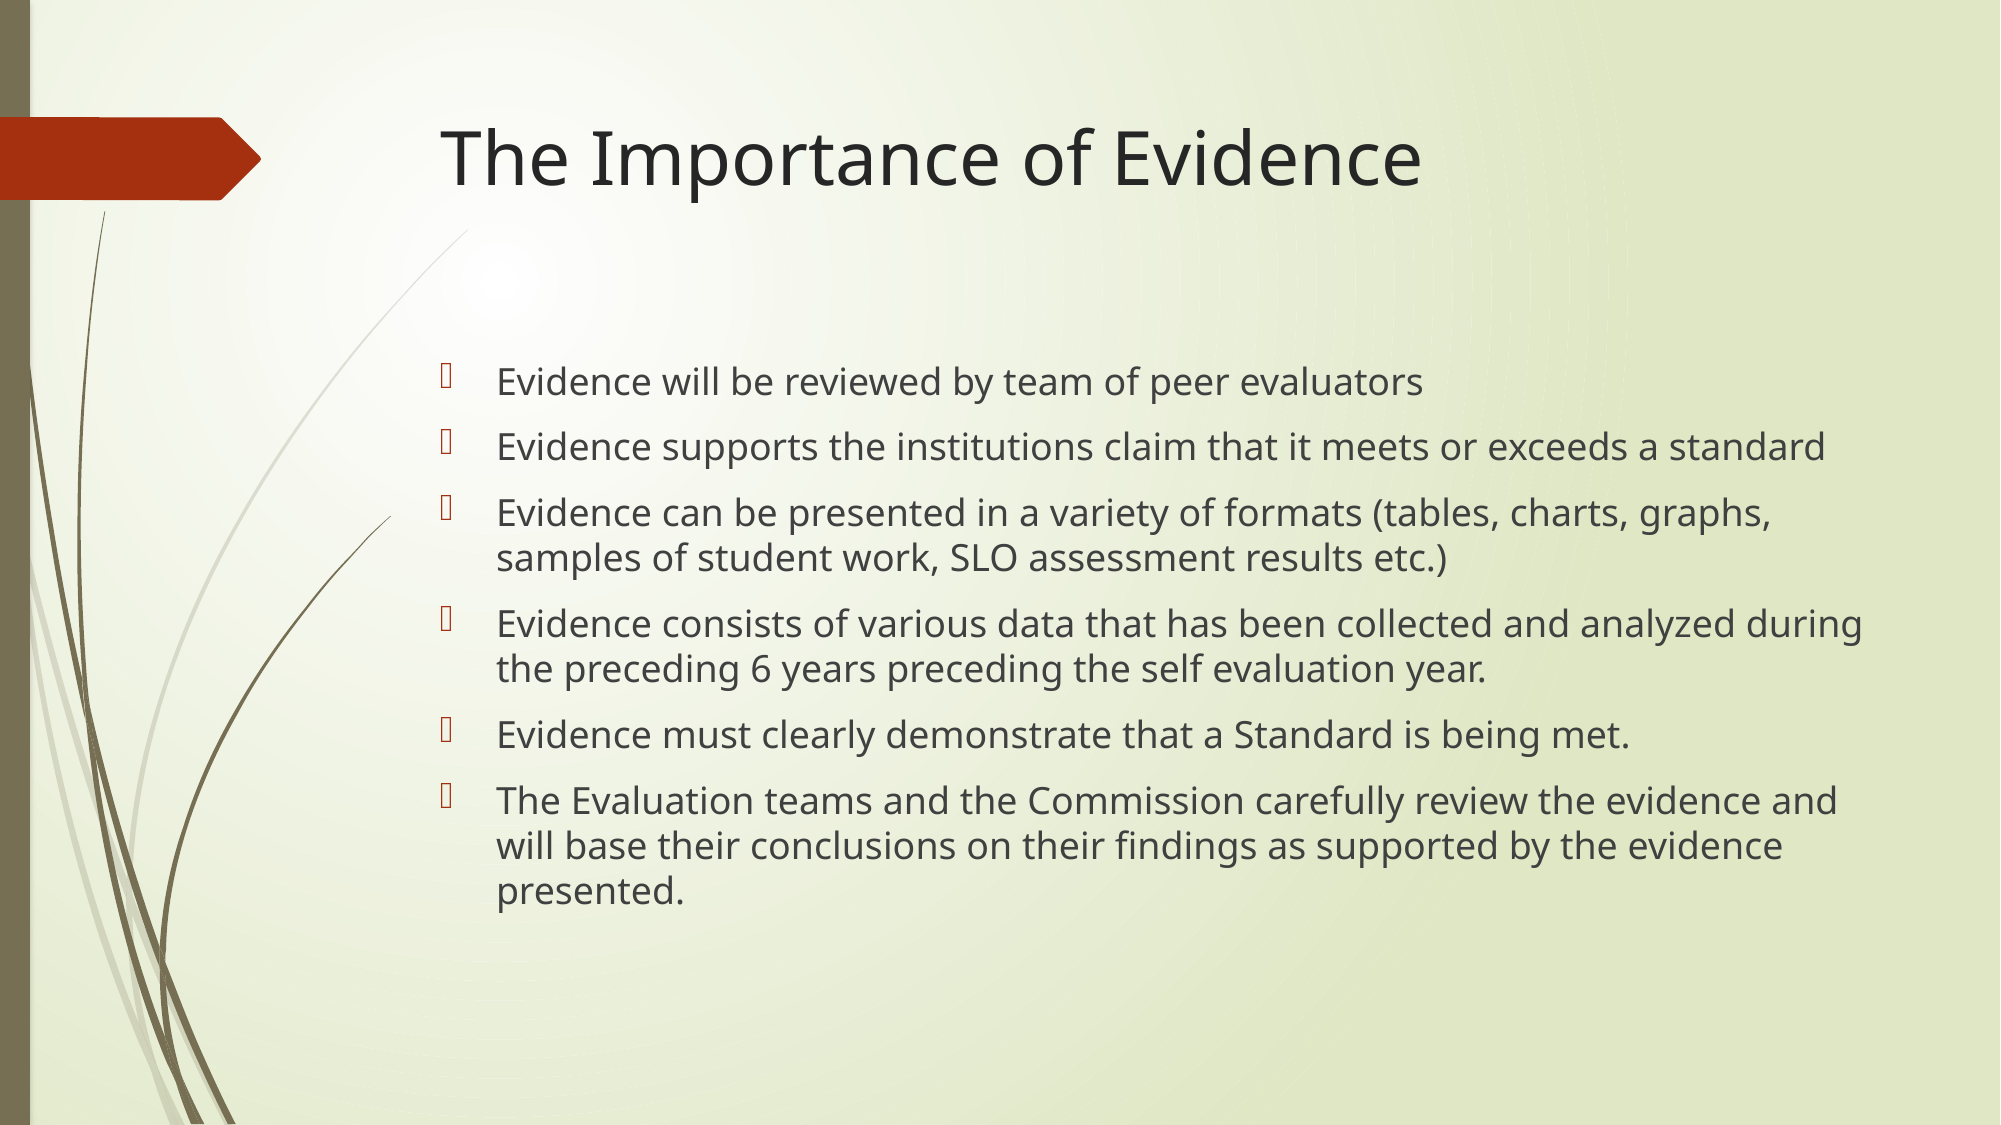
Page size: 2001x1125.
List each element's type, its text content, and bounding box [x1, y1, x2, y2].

list Evidence will be reviewed by team of peer evaluators Evidence supports the institutions claim that it meets or exceeds a standard Evidence can be presented in a variety of formats (tables, charts, graphs, samples of student work, SLO assessment results etc.) Evidence consists of various data that has been collected and analyzed during the preceding 6 years preceding the self evaluation year. Evidence must clearly demonstrate that a Standard is being met. The Evaluation teams and the Commission carefully review the evidence and will base their conclusions on their findings as supported by the evidence presented. [424, 350, 1888, 970]
title The Importance of Evidence [425, 102, 1888, 313]
